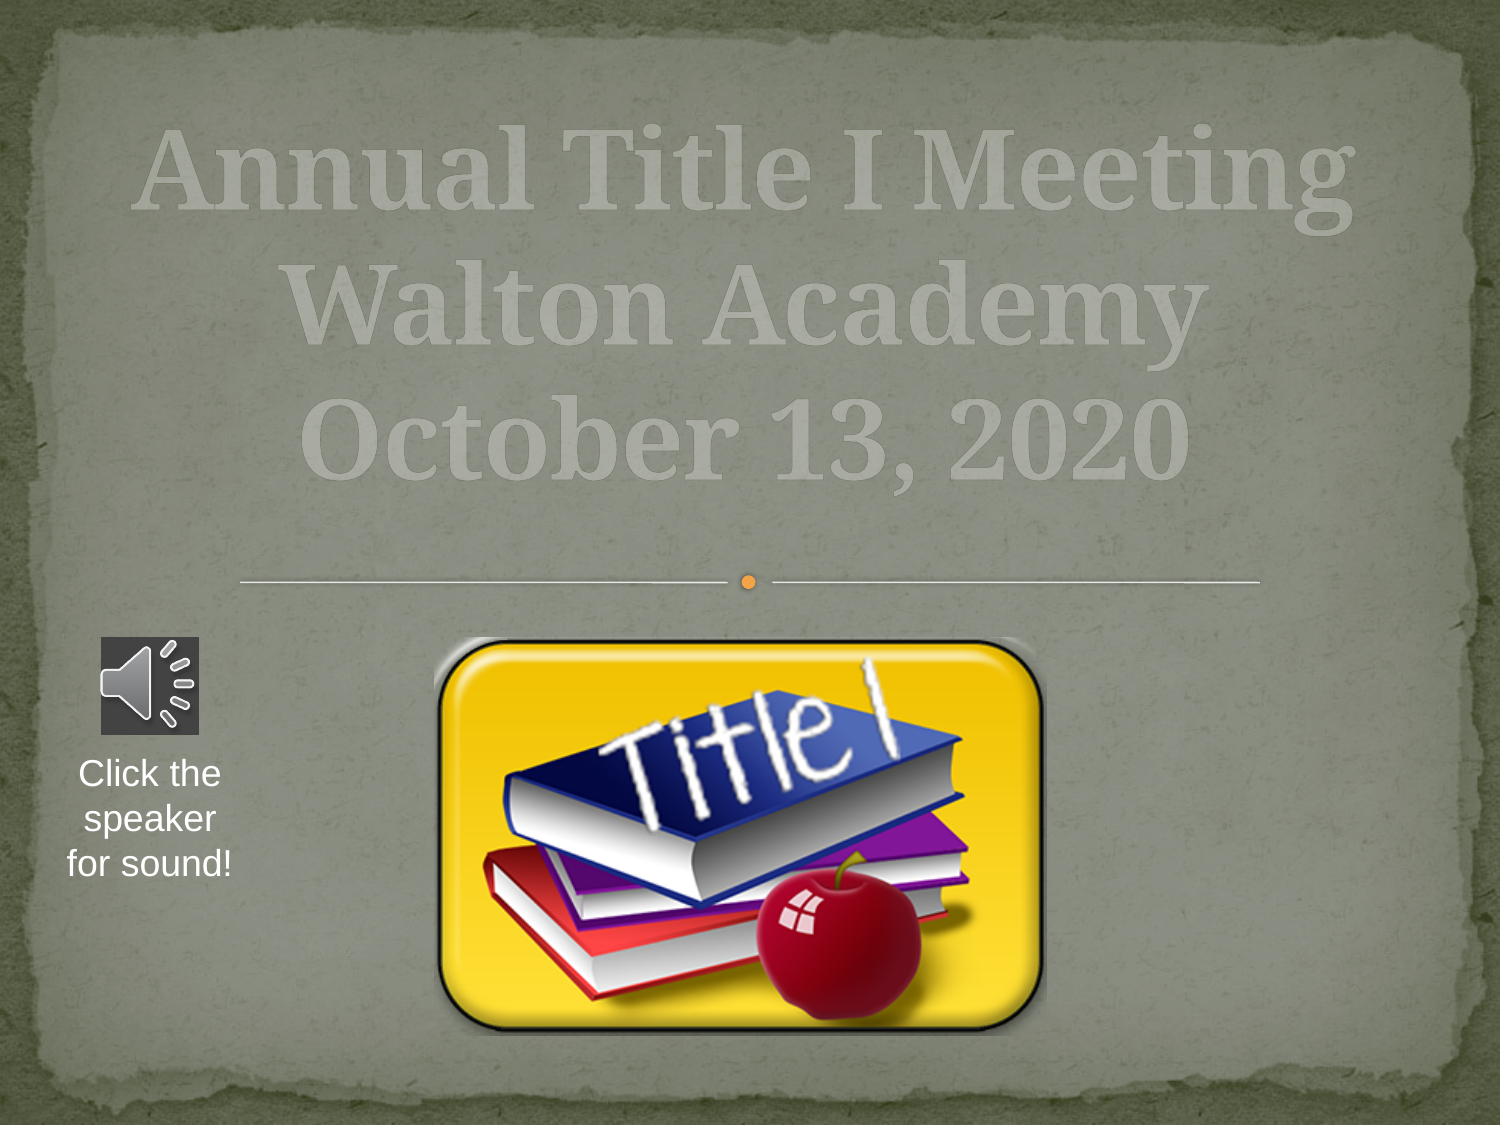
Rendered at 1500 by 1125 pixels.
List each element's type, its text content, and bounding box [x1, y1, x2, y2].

title Annual Title I Meeting Walton Academy October 13, 2020 [62, 159, 1425, 510]
text_box Click the speaker for sound! [43, 741, 257, 892]
picture [434, 637, 1047, 1036]
picture [100, 637, 200, 736]
